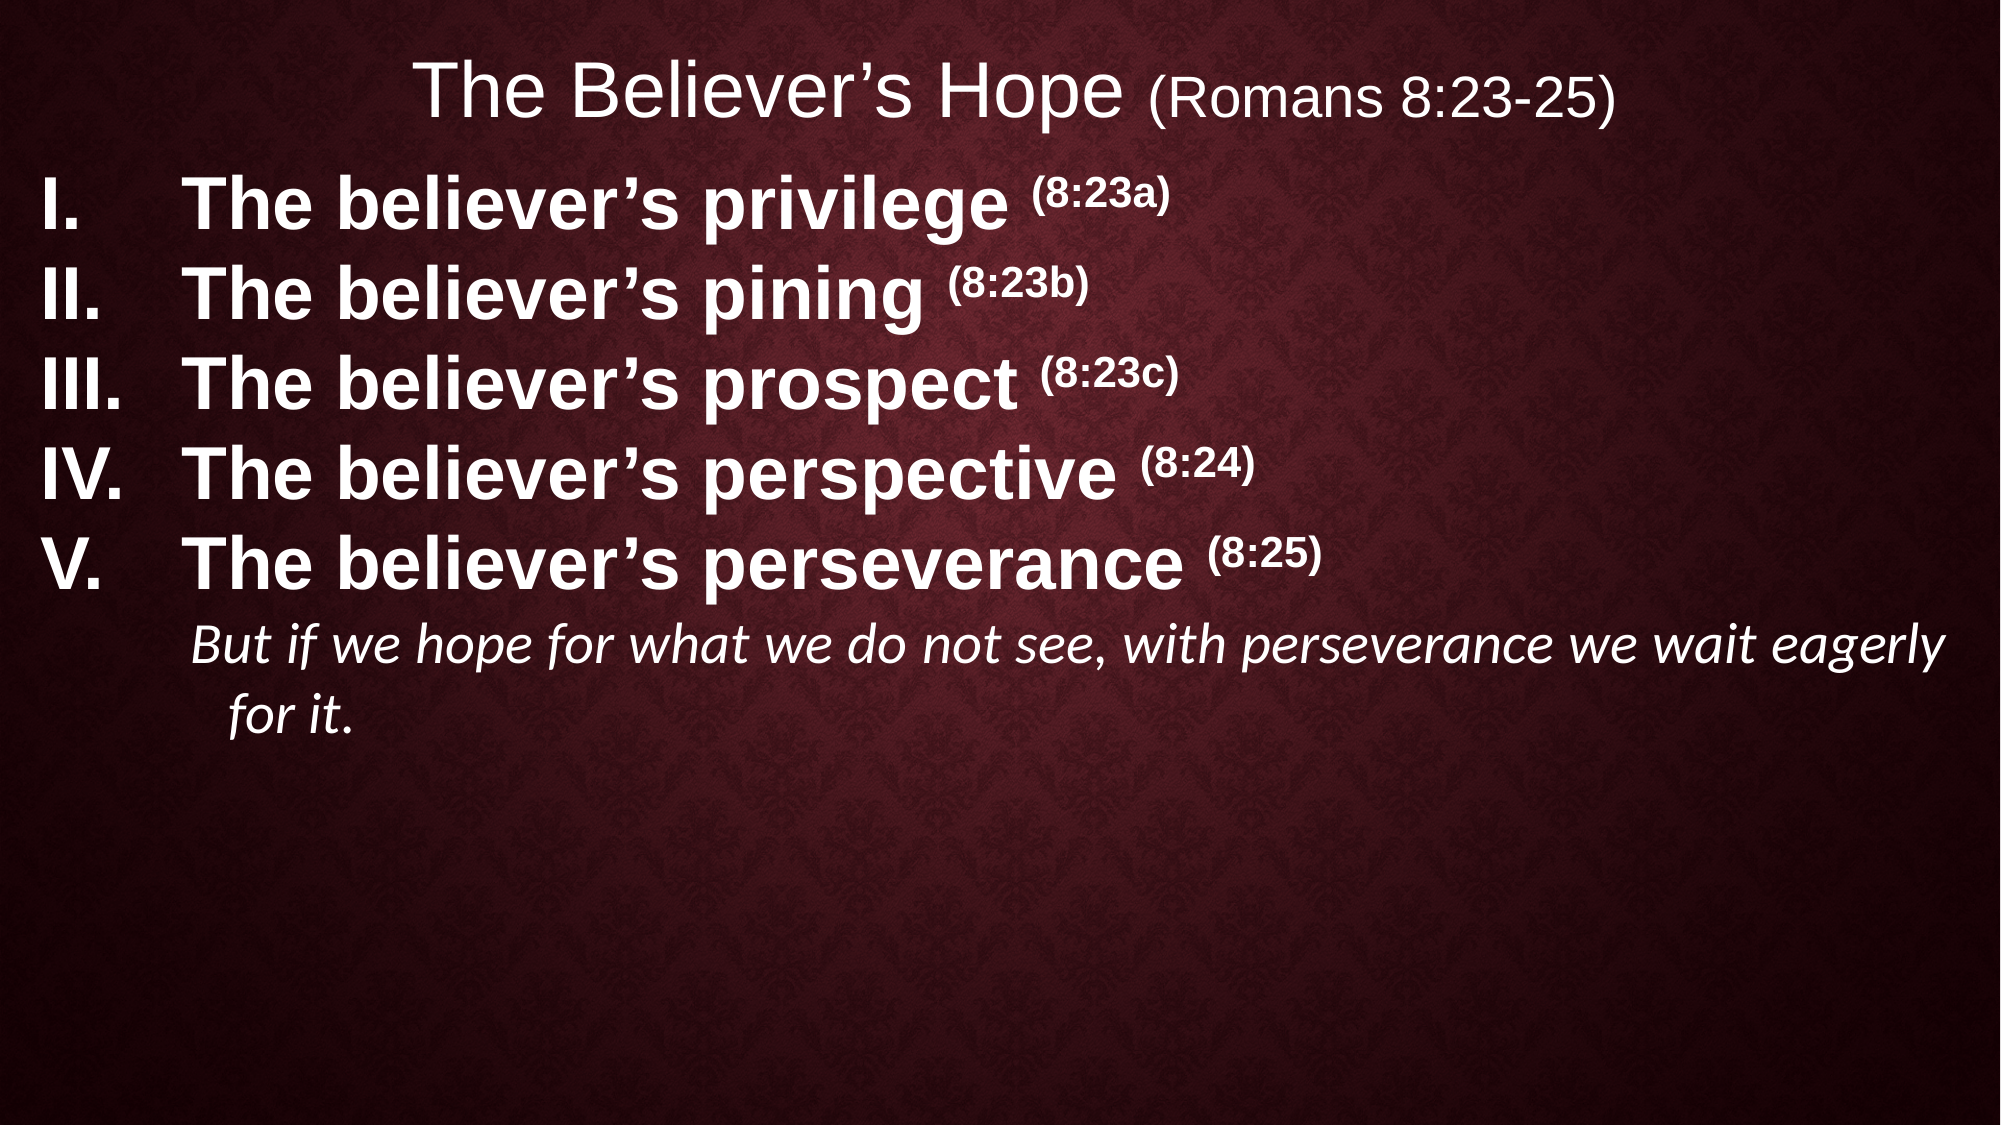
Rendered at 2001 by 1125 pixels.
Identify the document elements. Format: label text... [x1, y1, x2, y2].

text_box The Believer’s Hope (Romans 8:23-25) [55, 31, 1974, 142]
text_box The believer’s privilege (8:23a) The believer’s pining (8:23b) The believer’s prospect (8:23c) The believer’s perspective (8:24) The believer’s perseverance (8:25) But if we hope for what we do not see, with perseverance we wait eagerly for it. [25, 147, 1963, 753]
